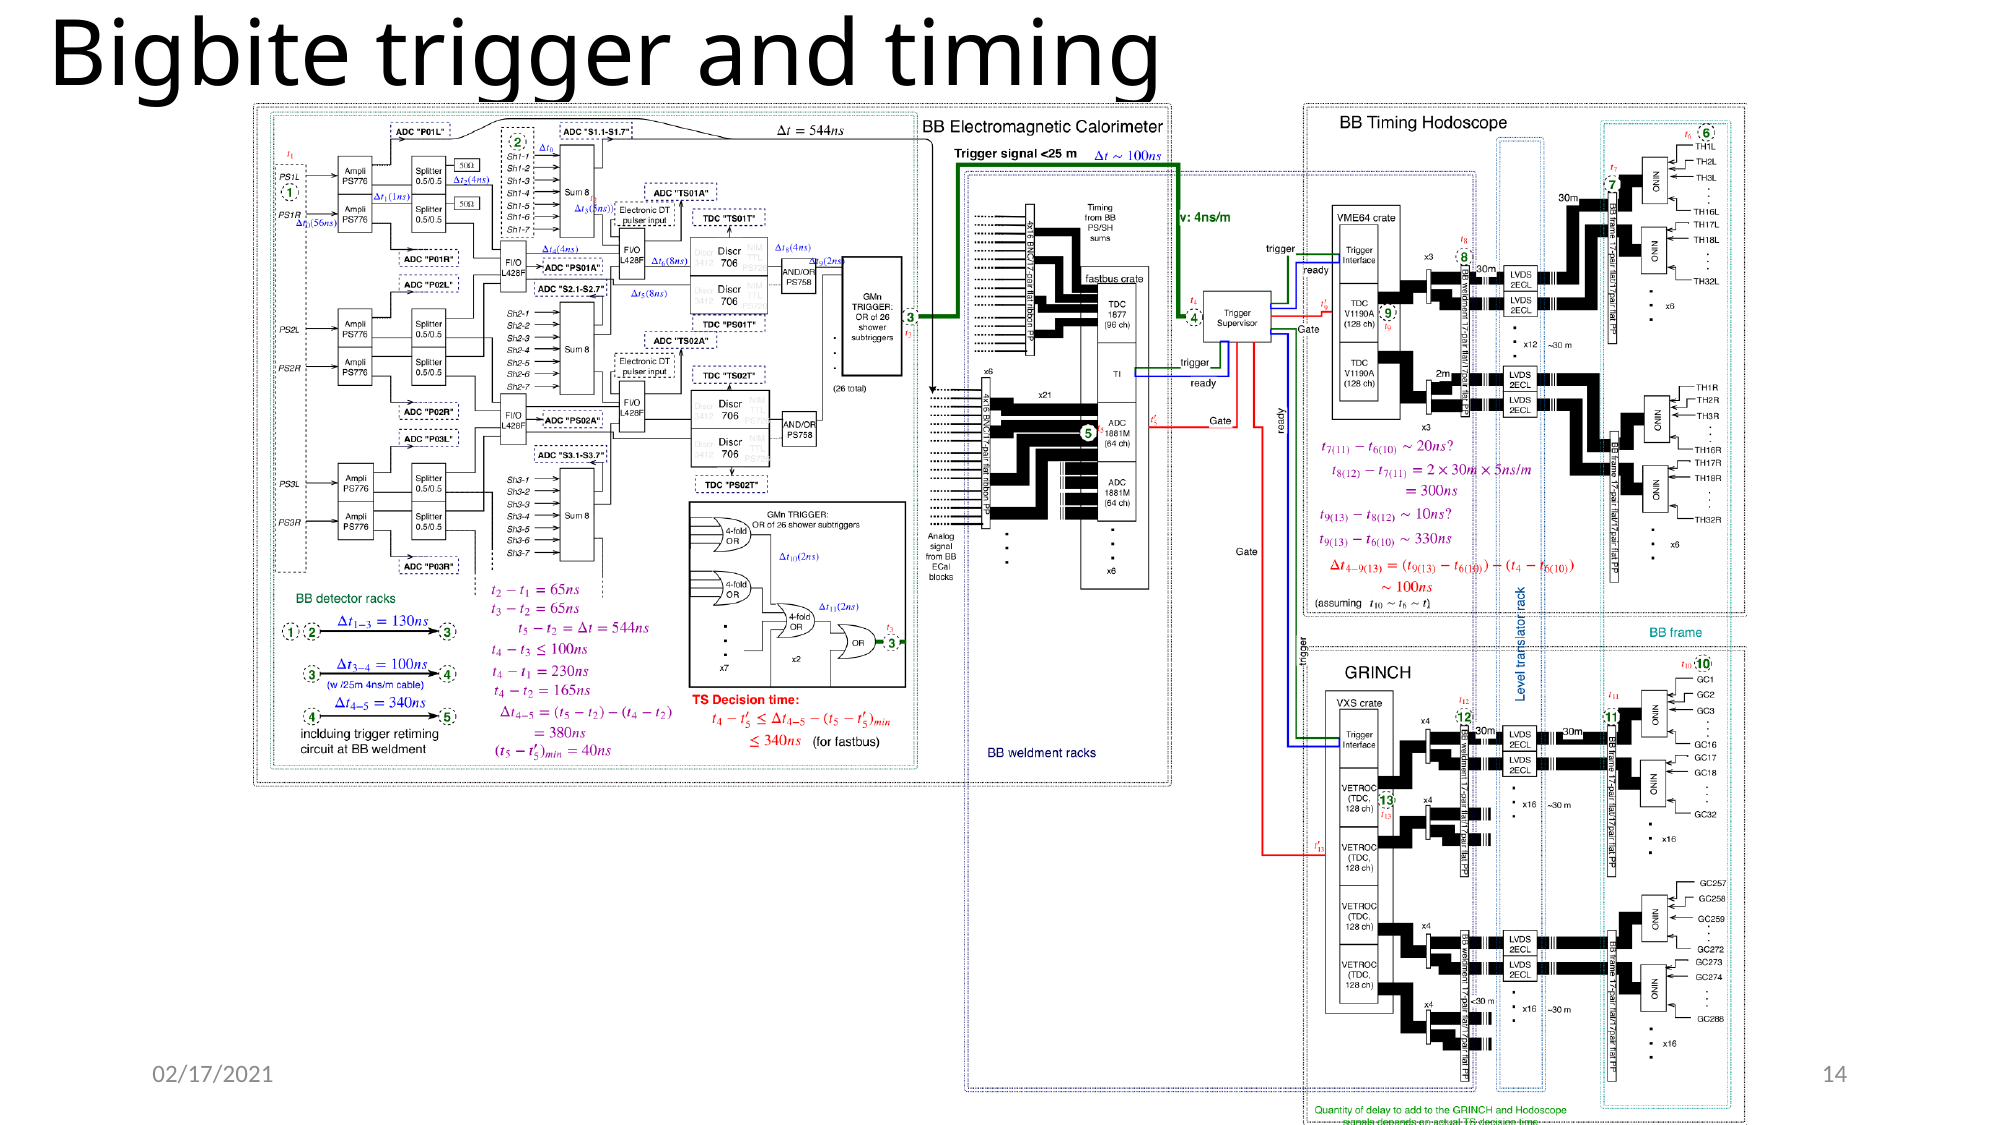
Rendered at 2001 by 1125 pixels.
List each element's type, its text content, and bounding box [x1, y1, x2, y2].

title Bigbite trigger and timing [32, 0, 1758, 165]
slide_number 14 [1748, 1042, 1863, 1103]
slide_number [137, 1042, 252, 1103]
picture [252, 102, 1748, 1125]
